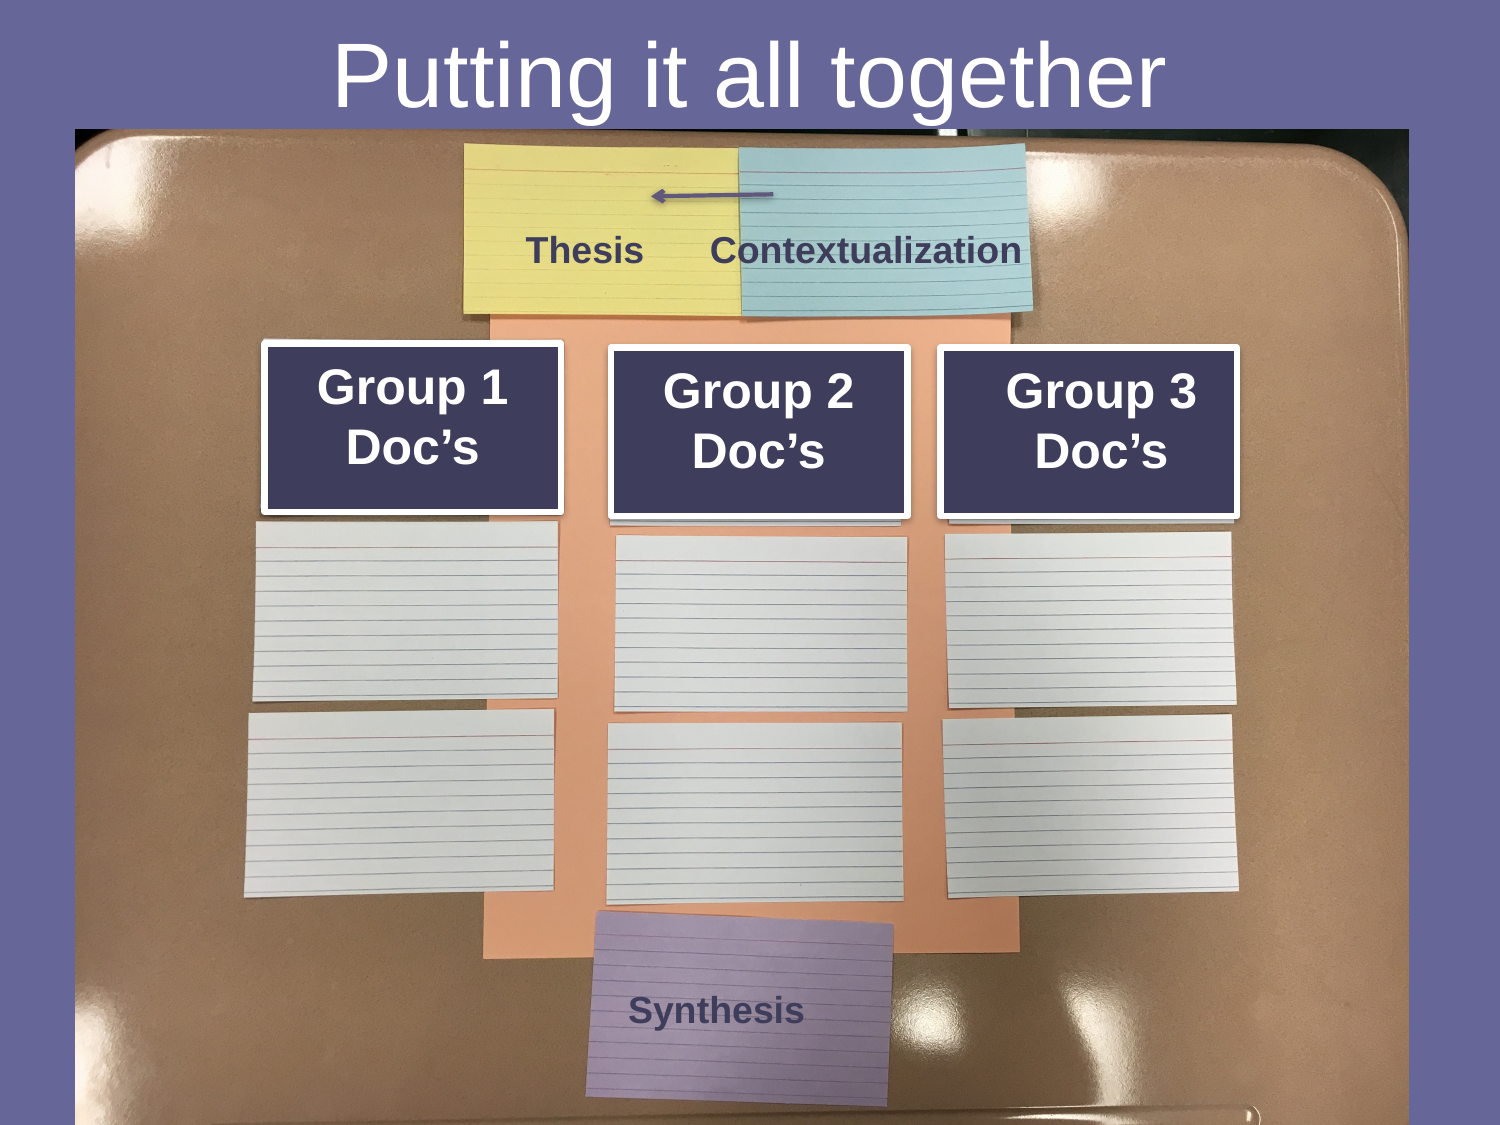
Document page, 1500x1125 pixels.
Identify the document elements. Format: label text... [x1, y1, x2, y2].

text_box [650, 193, 774, 197]
title Putting it all together [75, 16, 1425, 125]
picture [74, 128, 1410, 1125]
